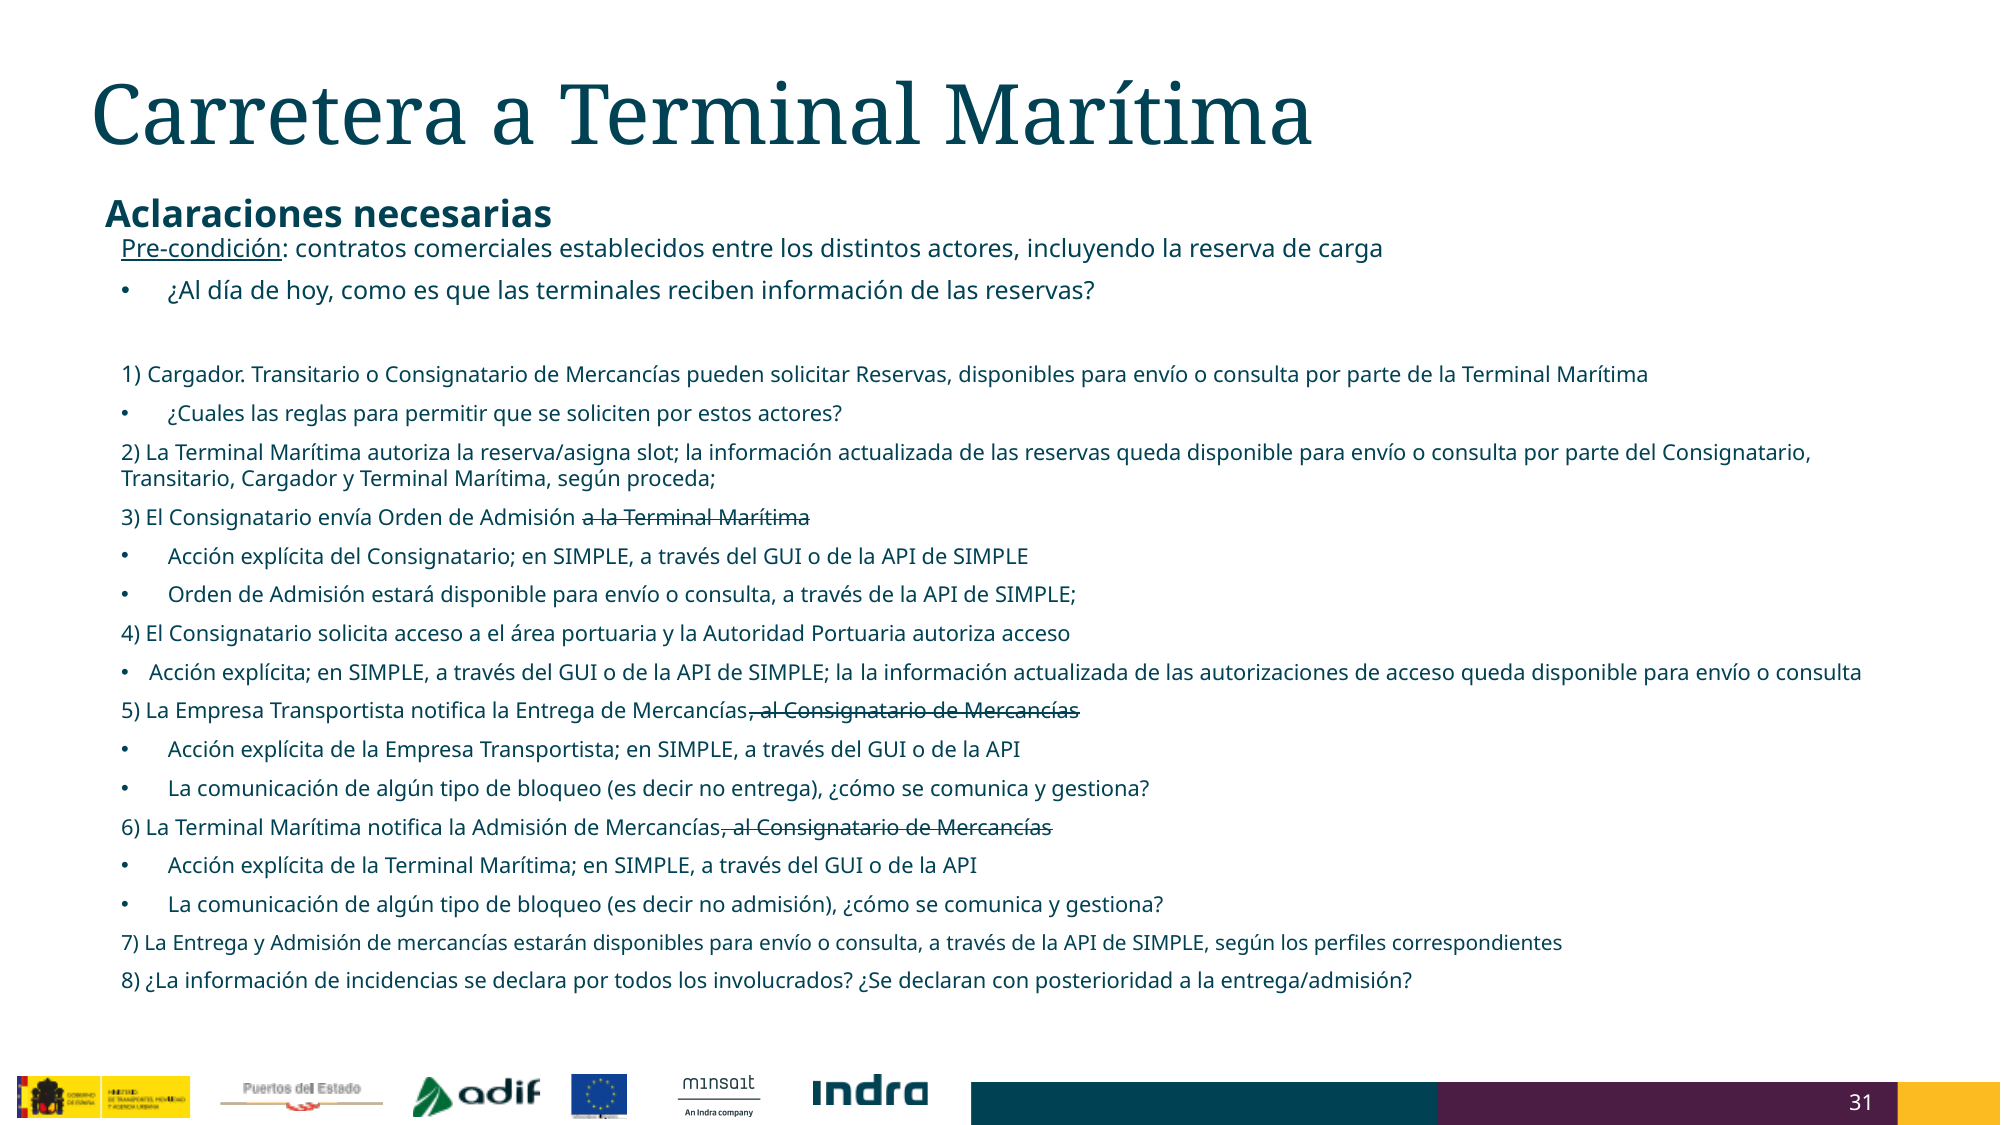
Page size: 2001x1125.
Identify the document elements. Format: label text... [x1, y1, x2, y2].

text_box Pre-condición: contratos comerciales establecidos entre los distintos actores, incluyendo la reserva de carga ¿Al día de hoy, como es que las terminales reciben información de las reservas? 1) Cargador. Transitario o Consignatario de Mercancías pueden solicitar Reservas, disponibles para envío o consulta por parte de la Terminal Marítima ¿Cuales las reglas para permitir que se soliciten por estos actores? 2) La Terminal Marítima autoriza la reserva/asigna slot; la información actualizada de las reservas queda disponible para envío o consulta por parte del Consignatario, Transitario, Cargador y Terminal Marítima, según proceda; 3) El Consignatario envía Orden de Admisión a la Terminal Marítima Acción explícita del Consignatario; en SIMPLE, a través del GUI o de la API de SIMPLE Orden de Admisión estará disponible para envío o consulta, a través de la API de SIMPLE; 4) El Consignatario solicita acceso a el área portuaria y la Autoridad Portuaria autoriza acceso Acción explícita; en SIMPLE, a través del GUI o de la API de SIMPLE; la la información actualizada de las autorizaciones de acceso queda disponible para envío o consulta 5) La Empresa Transportista notifica la Entrega de Mercancías, al Consignatario de Mercancías Acción explícita de la Empresa Transportista; en SIMPLE, a través del GUI o de la API La comunicación de algún tipo de bloqueo (es decir no entrega), ¿cómo se comunica y gestiona? 6) La Terminal Marítima notifica la Admisión de Mercancías, al Consignatario de Mercancías Acción explícita de la Terminal Marítima; en SIMPLE, a través del GUI o de la API La comunicación de algún tipo de bloqueo (es decir no admisión), ¿cómo se comunica y gestiona? 7) La Entrega y Admisión de mercancías estarán disponibles para envío o consulta, a través de la API de SIMPLE, según los perfiles correspondientes 8) ¿La información de incidencias se declara por todos los involucrados? ¿Se declaran con posterioridad a la entrega/admisión? [90, 225, 1910, 1001]
text_box Aclaraciones necesarias [90, 184, 1366, 225]
title Carretera a Terminal Marítima [90, 78, 1827, 185]
